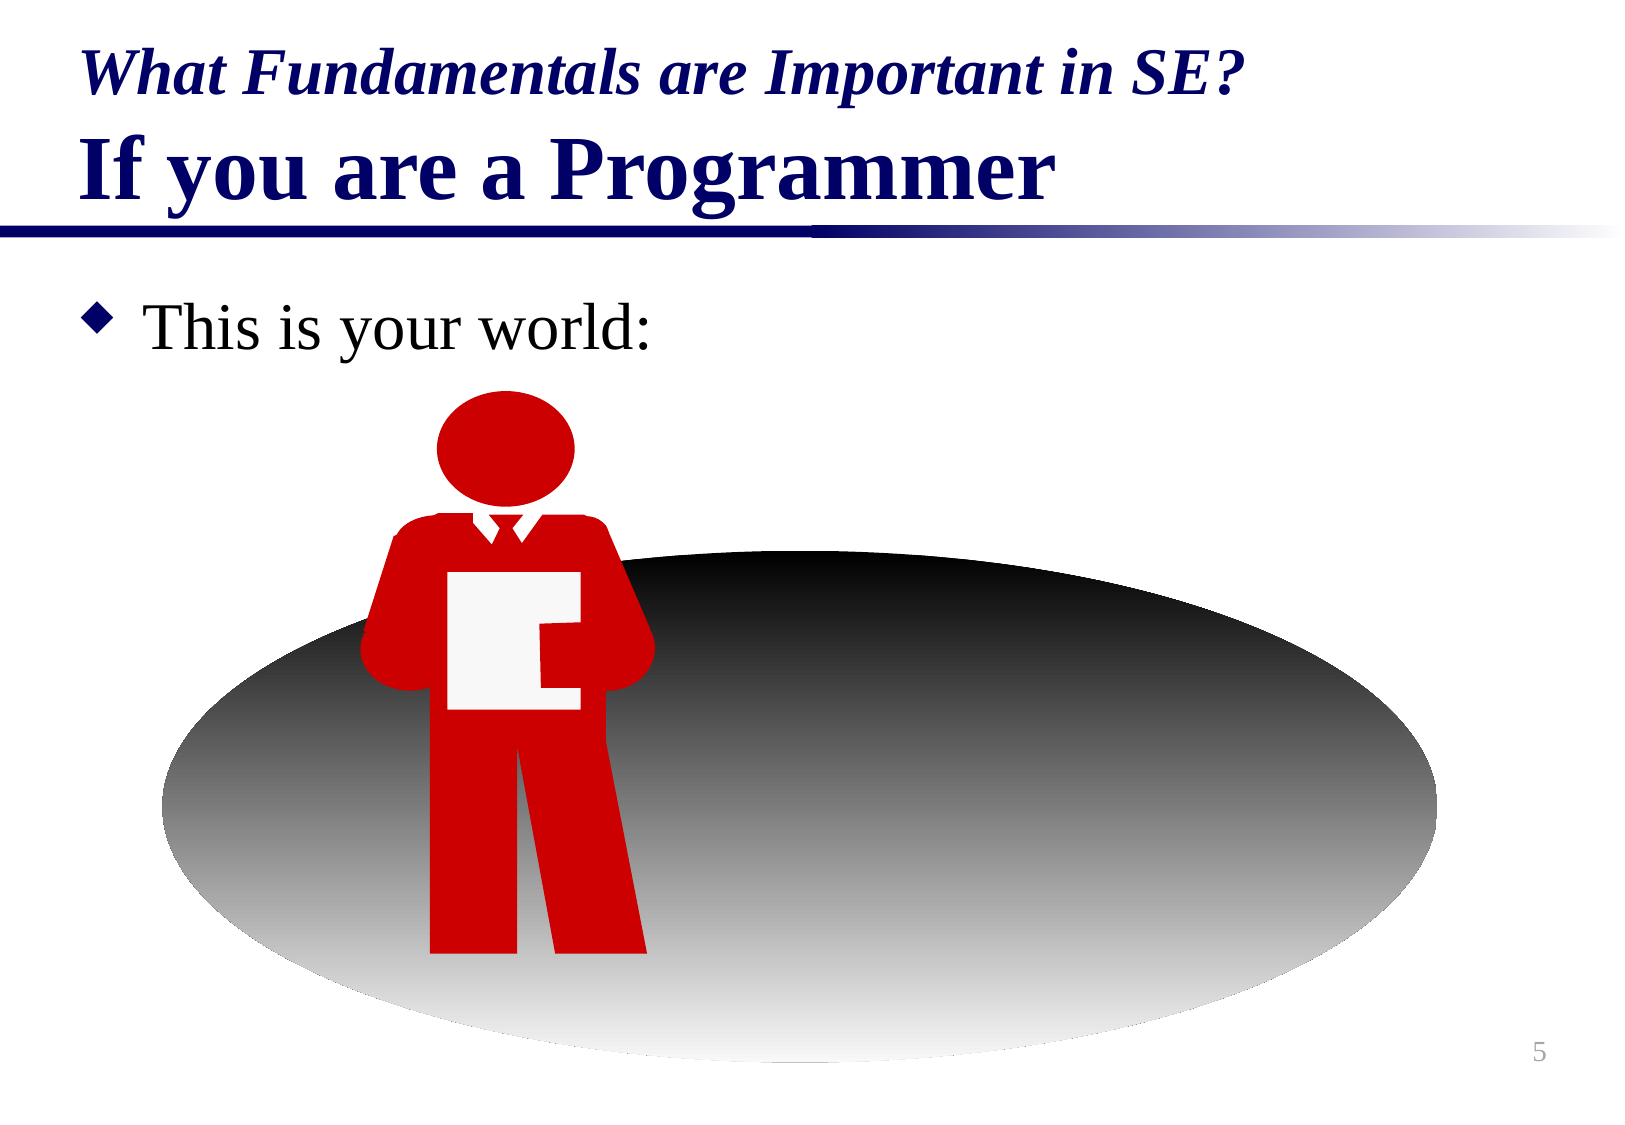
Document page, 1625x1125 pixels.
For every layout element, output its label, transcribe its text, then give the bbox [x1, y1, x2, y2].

title What Fundamentals are Important in SE? If you are a Programmer [62, 43, 1563, 226]
list This is your world: [62, 274, 1563, 1088]
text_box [162, 390, 1438, 1063]
